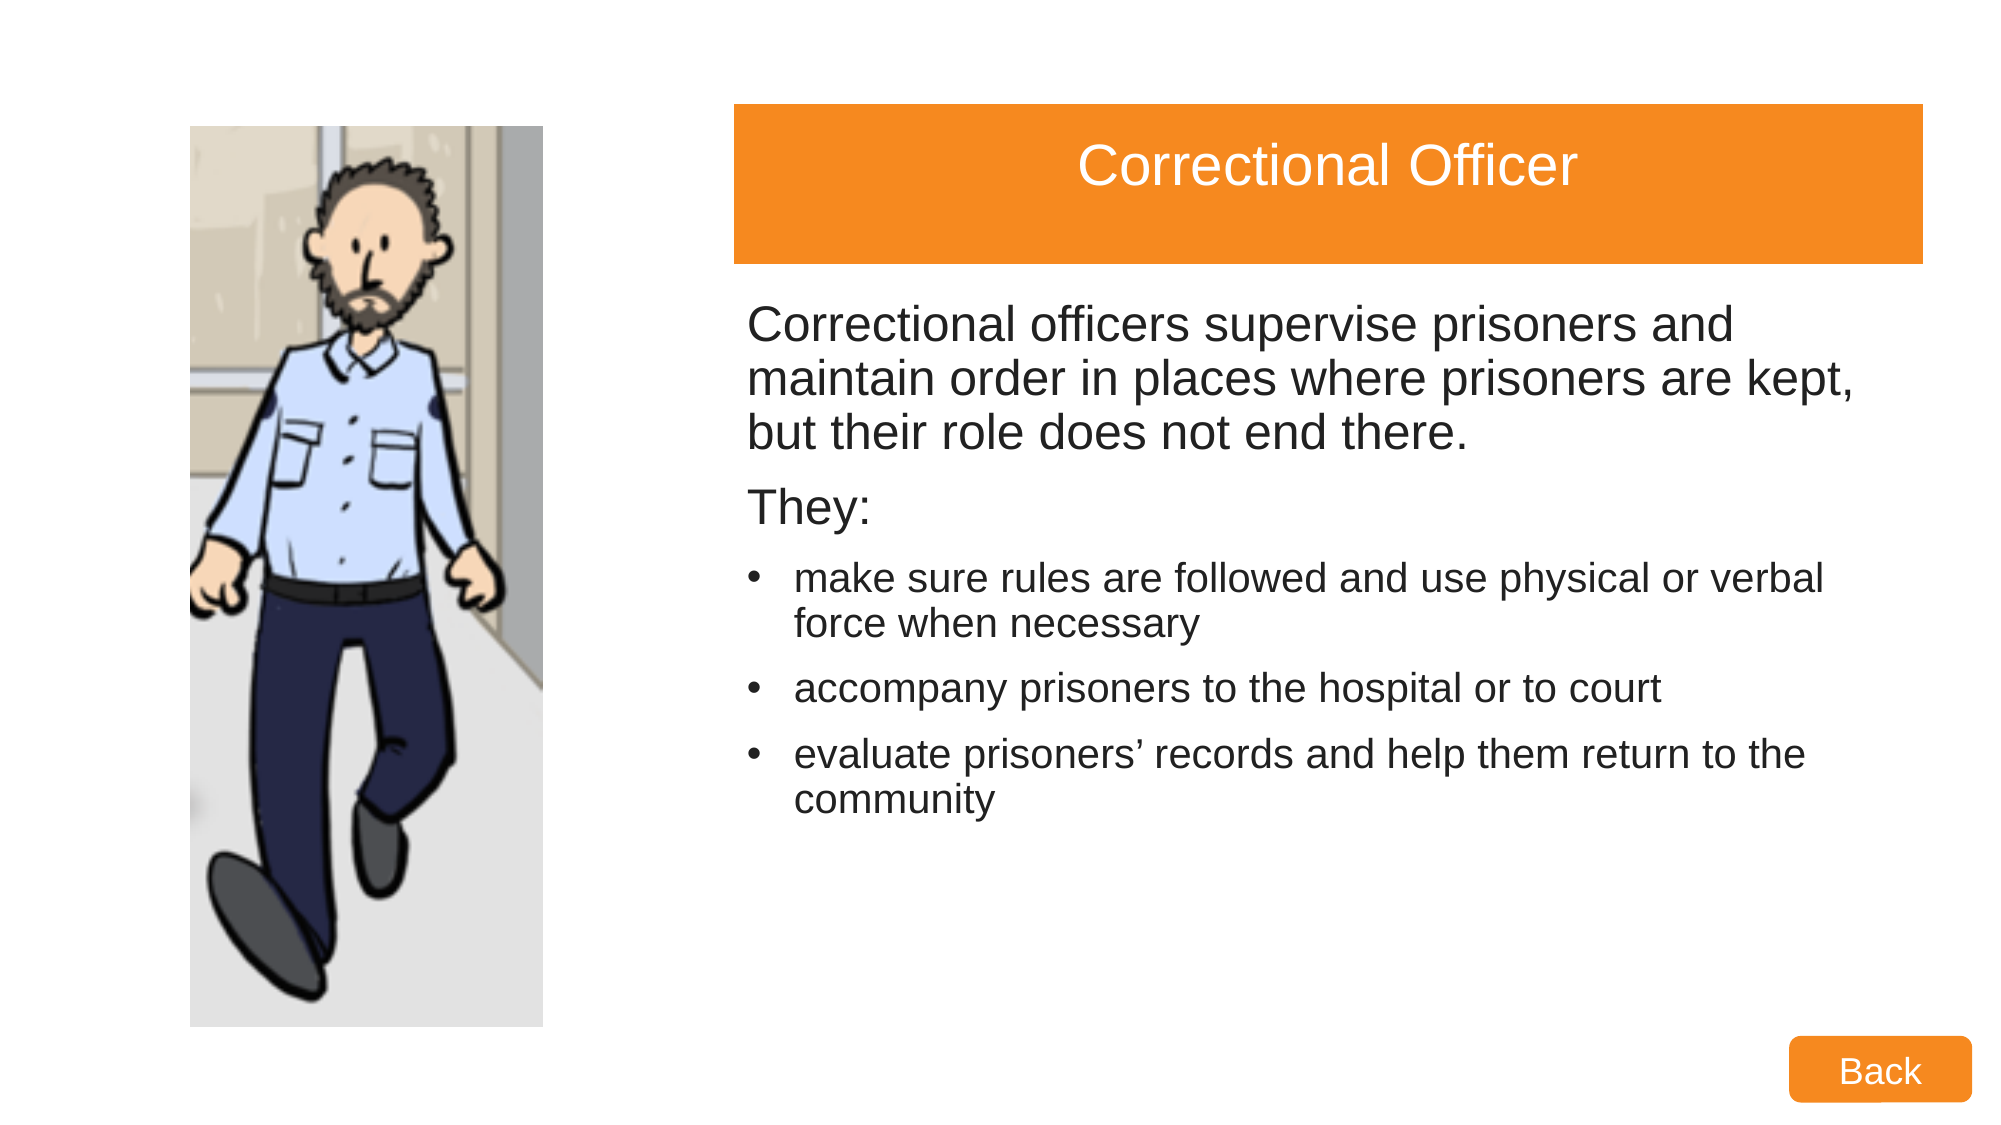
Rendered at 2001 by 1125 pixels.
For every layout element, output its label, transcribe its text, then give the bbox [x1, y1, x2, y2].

picture [190, 126, 543, 1027]
text_box Correctional Officer [734, 104, 1923, 264]
text_box Back [1789, 1035, 1973, 1103]
list Correctional officers supervise prisoners and maintain order in places where prisoners are kept, but their role does not end there. They: make sure rules are followed and use physical or verbal force when necessary accompany prisoners to the hospital or to court evaluate prisoners’ records and help them return to the community [746, 298, 1867, 1027]
